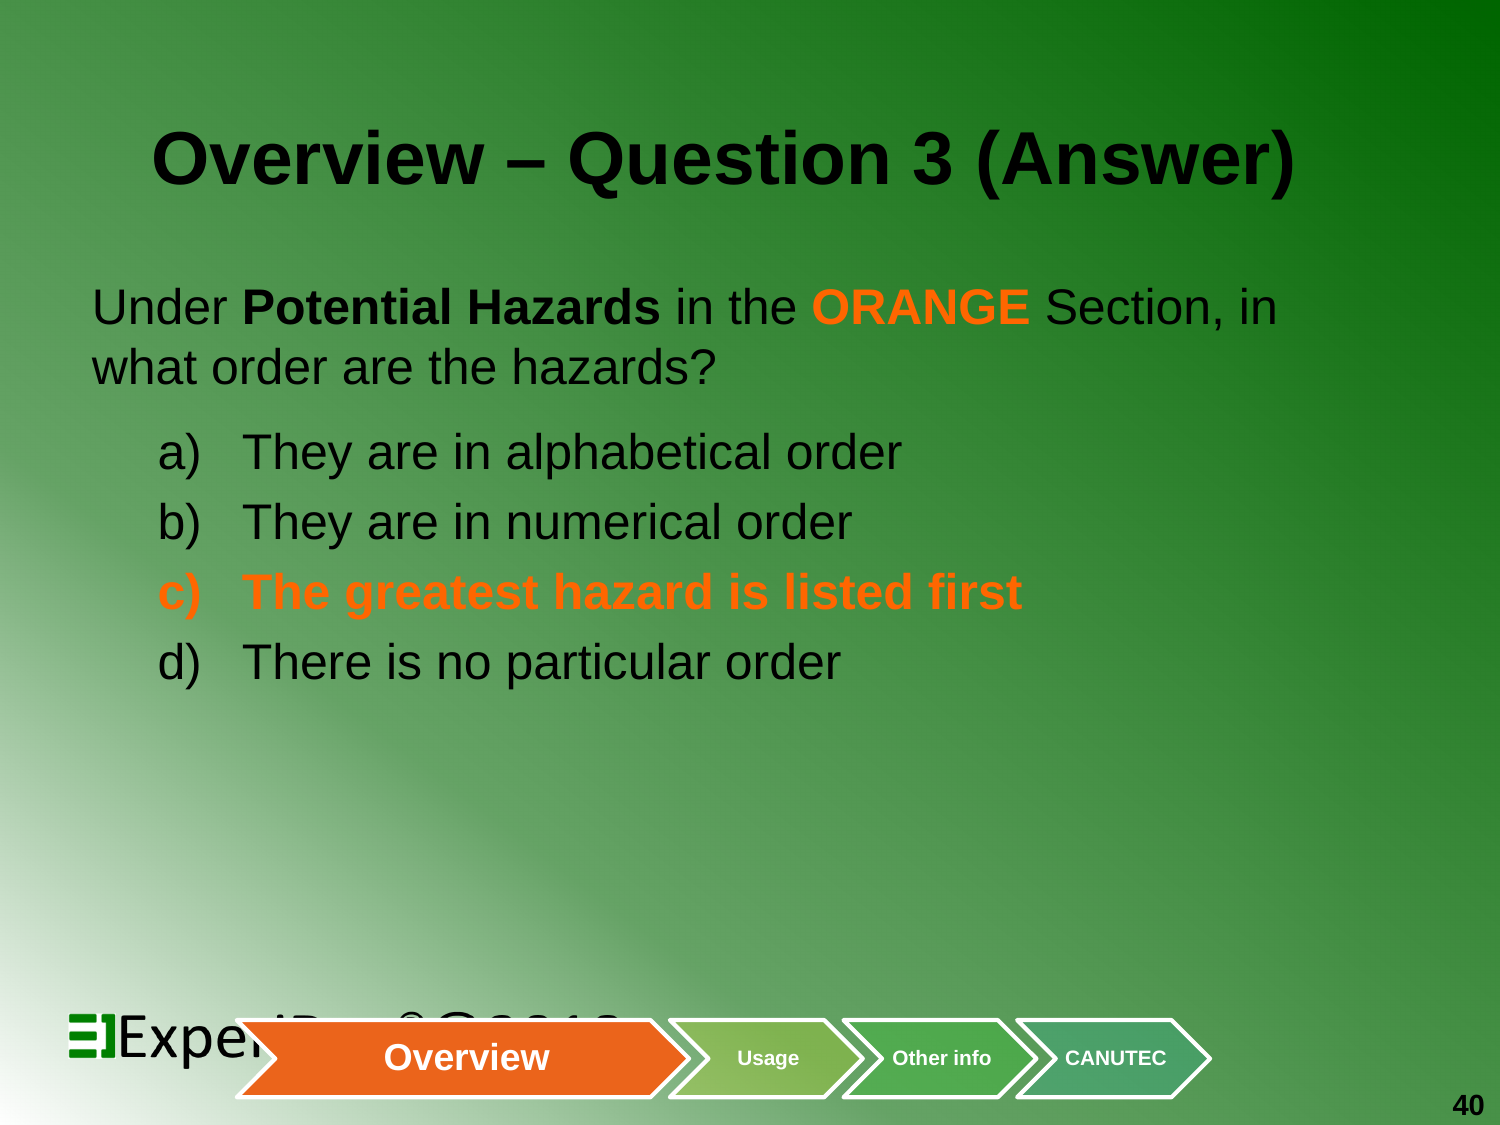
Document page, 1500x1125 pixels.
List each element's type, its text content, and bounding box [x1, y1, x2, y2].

list Under Potential Hazards in the ORANGE Section, in what order are the hazards? They are in alphabetical order They are in numerical order The greatest hazard is listed first There is no particular order [76, 267, 1376, 963]
slide_number 40 [1393, 1078, 1500, 1125]
title Overview – Question 3 (Answer) [136, 101, 1483, 232]
picture [0, 0, 1500, 1125]
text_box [235, 999, 1211, 1118]
